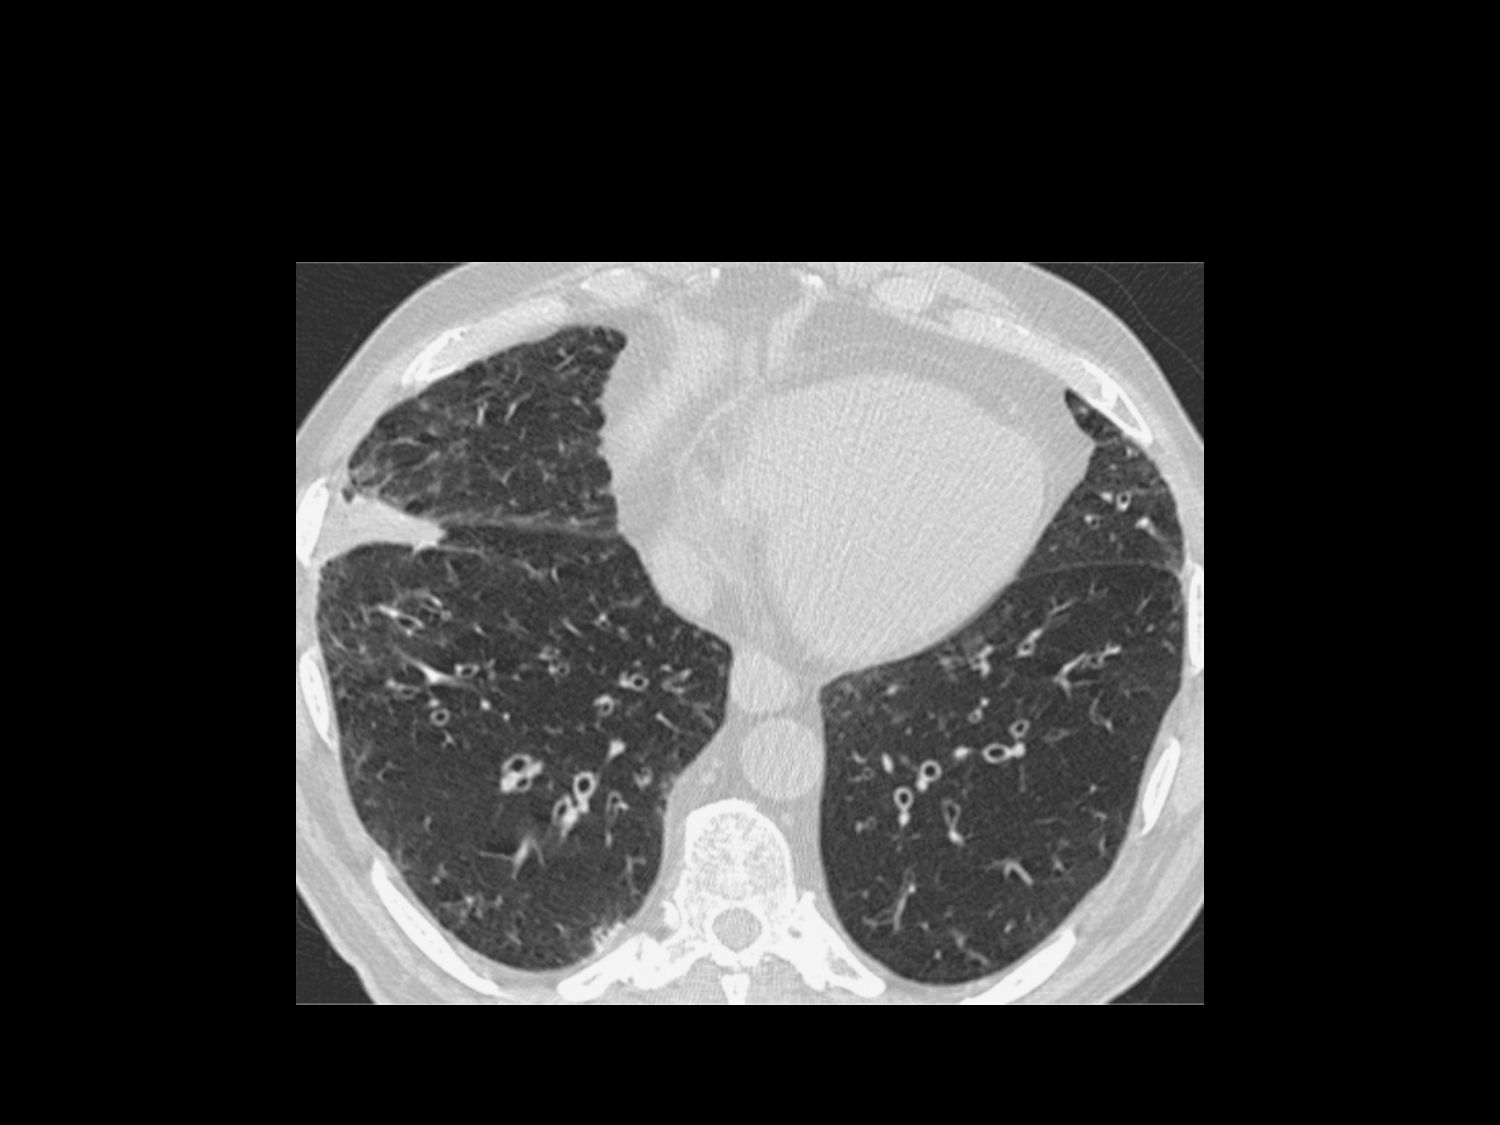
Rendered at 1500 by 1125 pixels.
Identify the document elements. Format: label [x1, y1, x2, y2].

list [296, 262, 1204, 1006]
